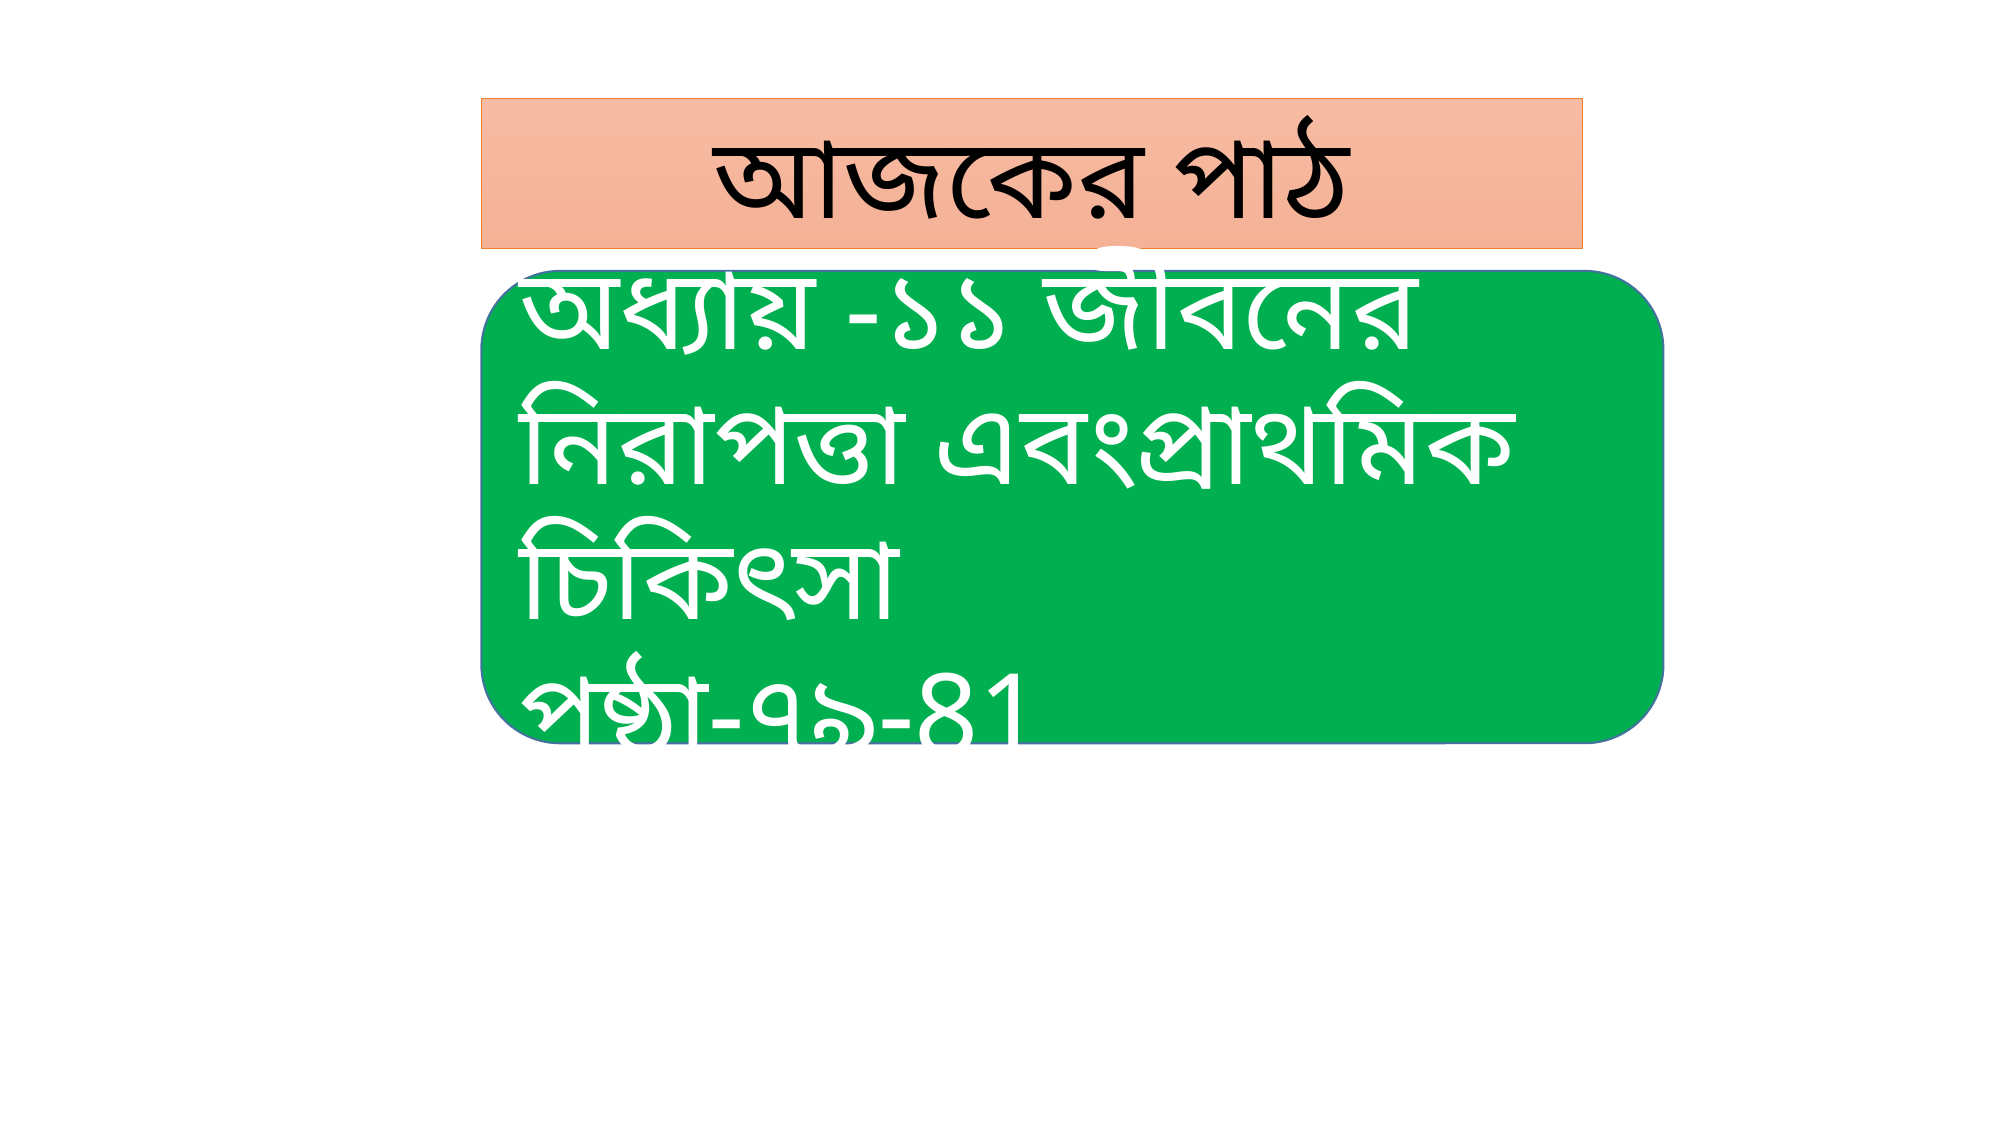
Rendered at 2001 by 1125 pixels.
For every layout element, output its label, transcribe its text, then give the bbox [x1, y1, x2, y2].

text_box আজকের পাঠ [481, 98, 1583, 249]
text_box অধ্যায় -১১ জীবনের নিরাপত্তা এবংপ্রাথমিক চিকিৎসা পৃষ্ঠা-৭৯-81 [480, 269, 1665, 745]
